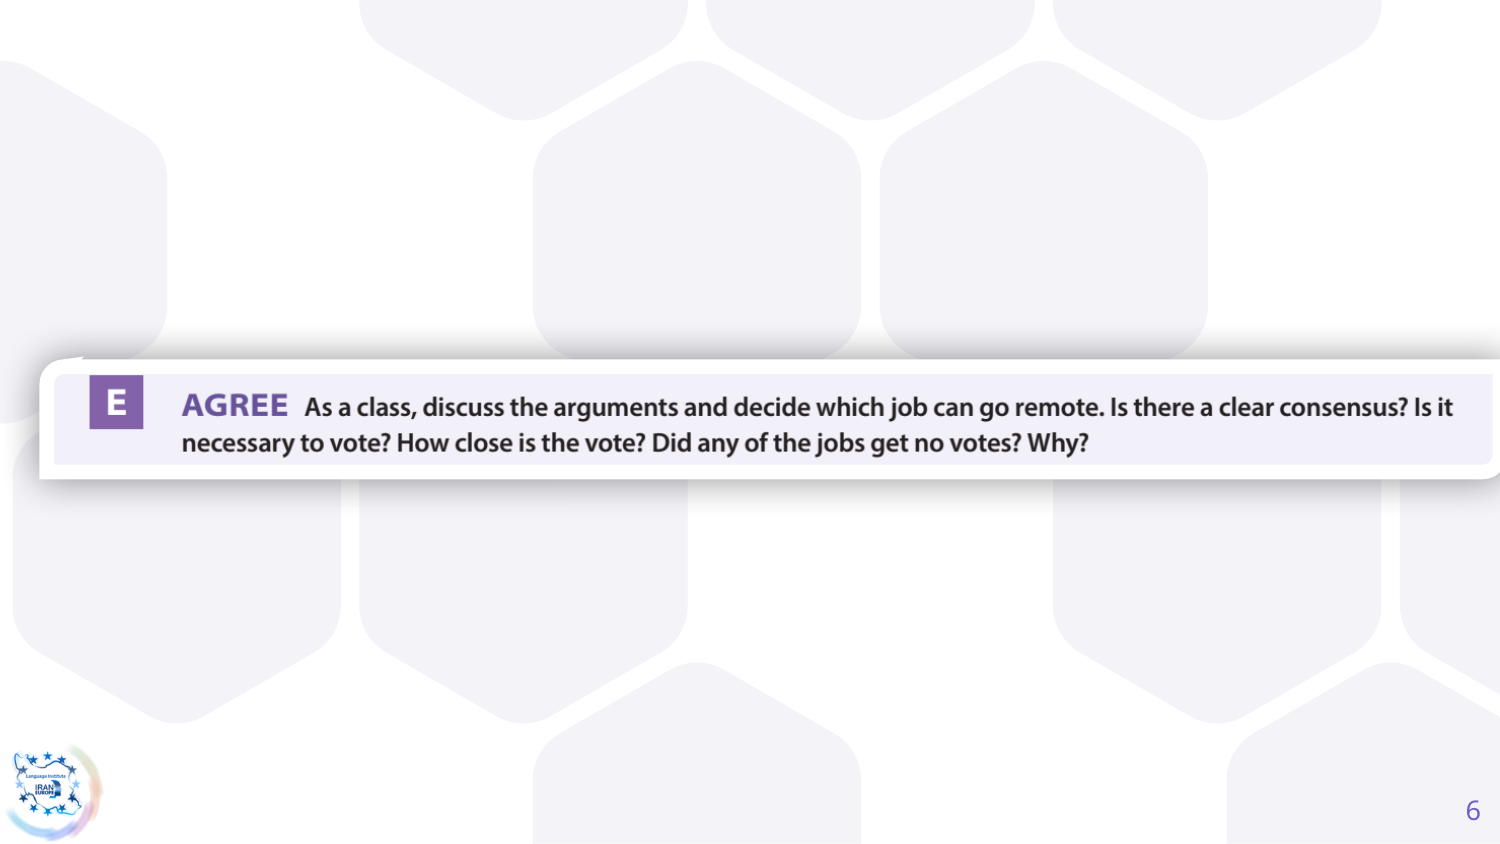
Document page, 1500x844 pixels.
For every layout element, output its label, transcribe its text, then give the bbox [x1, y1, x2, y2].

picture [0, 740, 107, 844]
picture [46, 366, 1500, 473]
slide_number 6 [1391, 779, 1482, 844]
